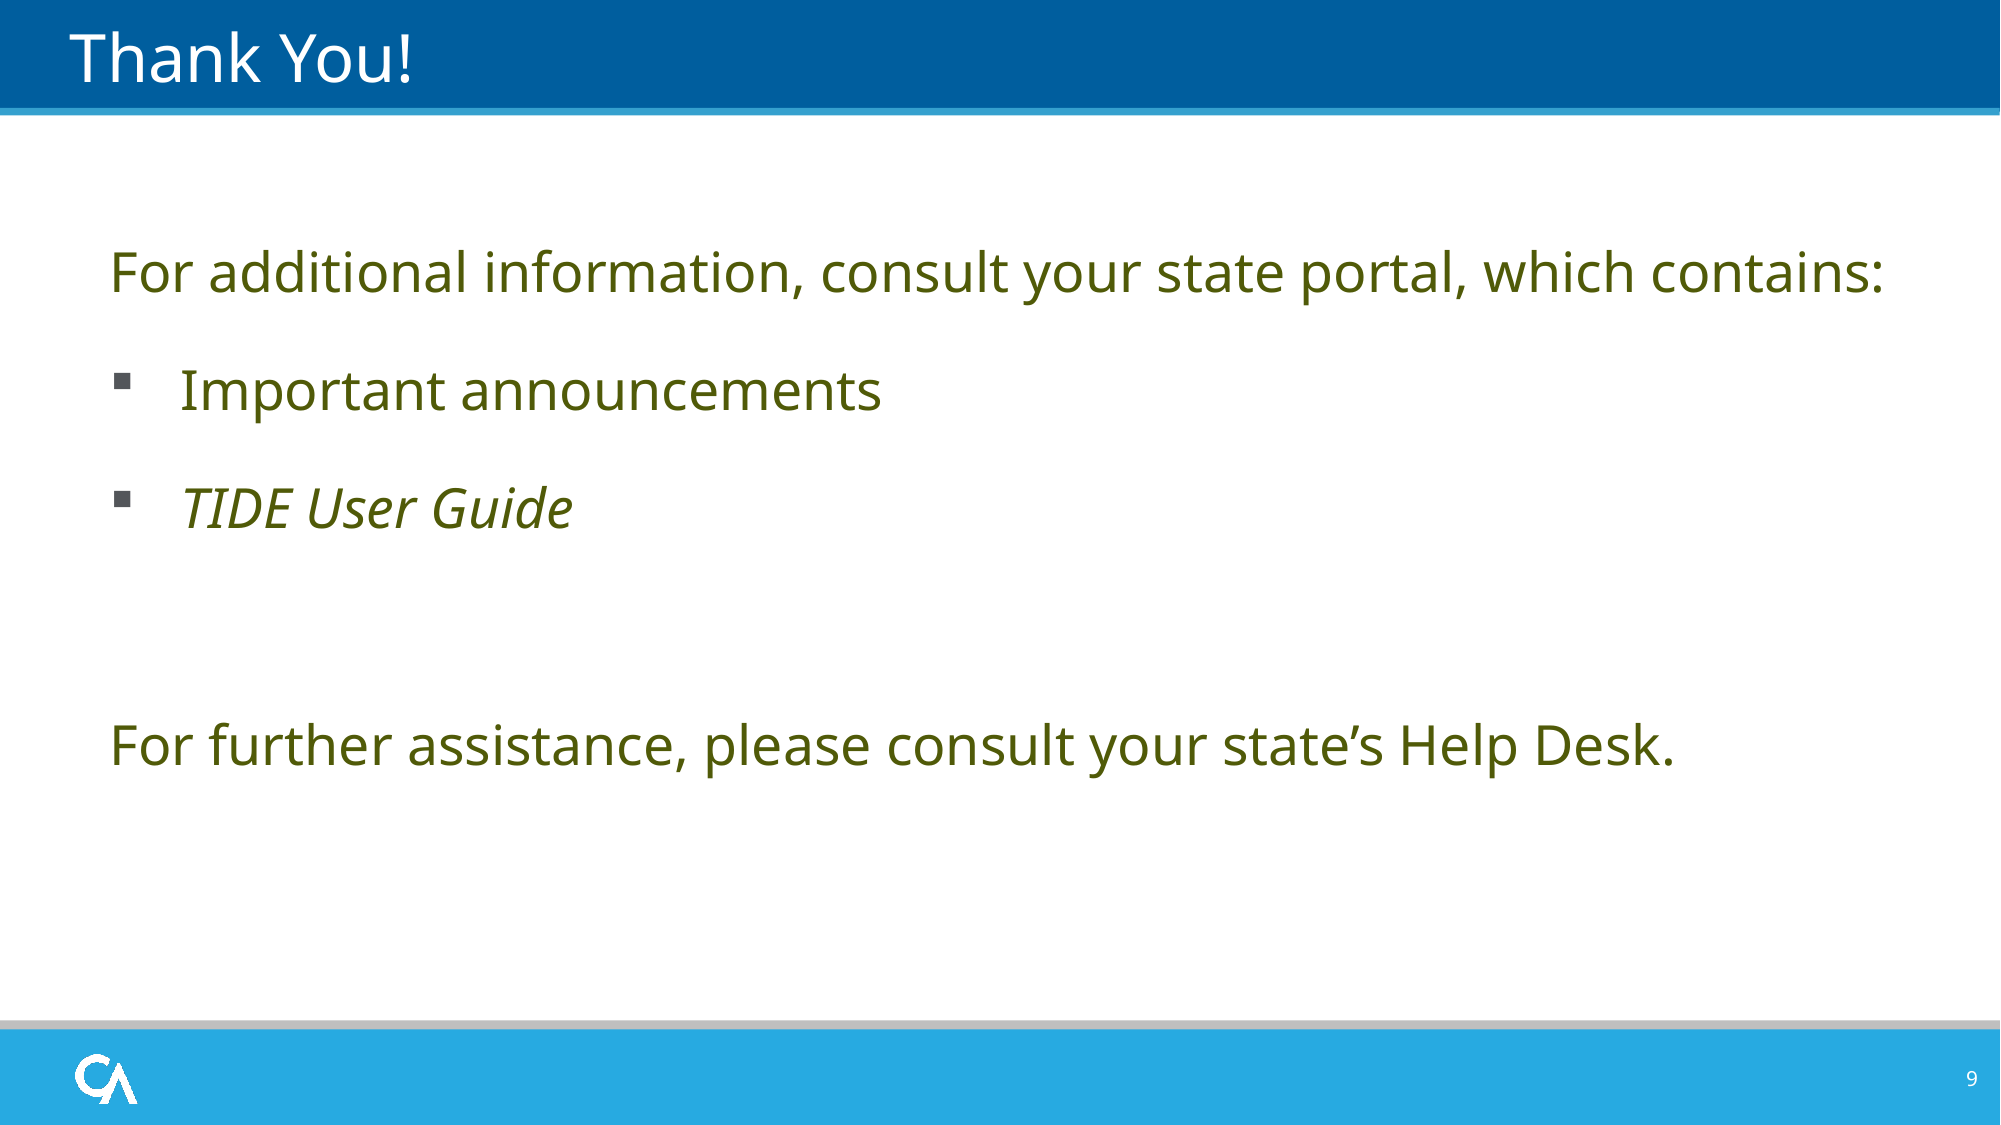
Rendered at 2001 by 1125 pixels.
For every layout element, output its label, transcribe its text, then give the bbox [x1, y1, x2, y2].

slide_number 9 [1877, 1057, 1993, 1103]
picture [75, 1054, 138, 1104]
title Thank You! [69, 10, 1878, 96]
list For additional information, consult your state portal, which contains: Important announcements TIDE User Guide For further assistance, please consult your state’s Help Desk. [109, 220, 1950, 833]
